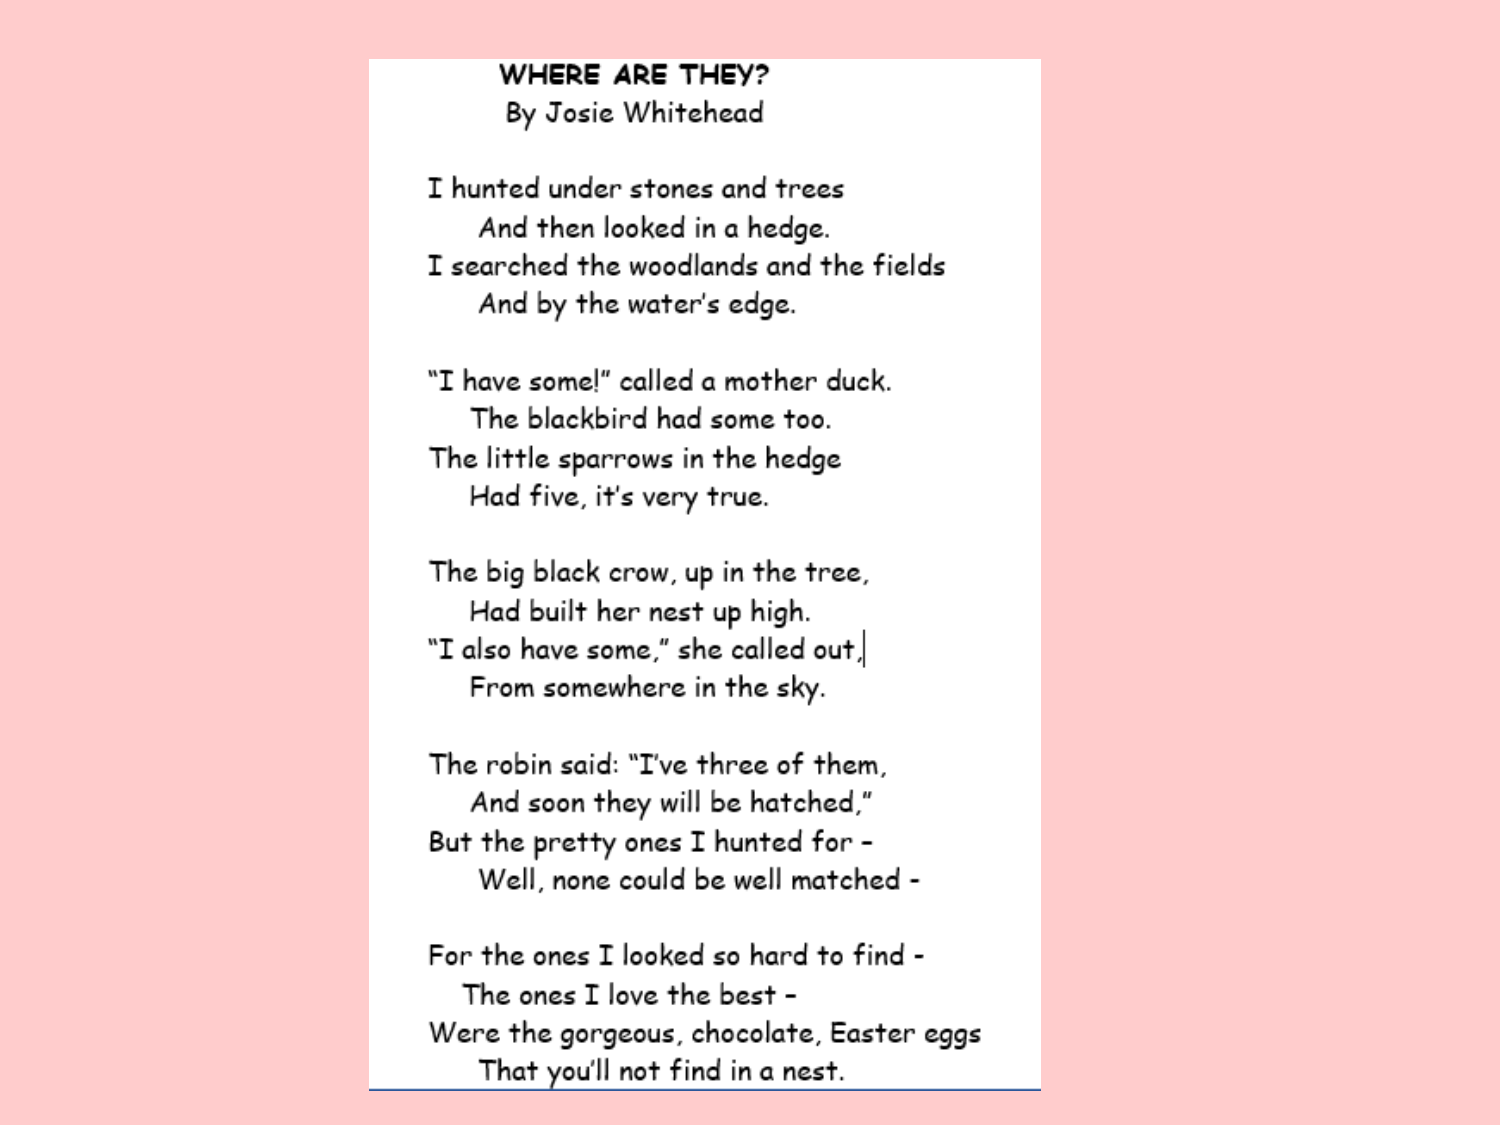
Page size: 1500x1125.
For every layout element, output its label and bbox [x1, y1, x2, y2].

list [369, 59, 1041, 1091]
